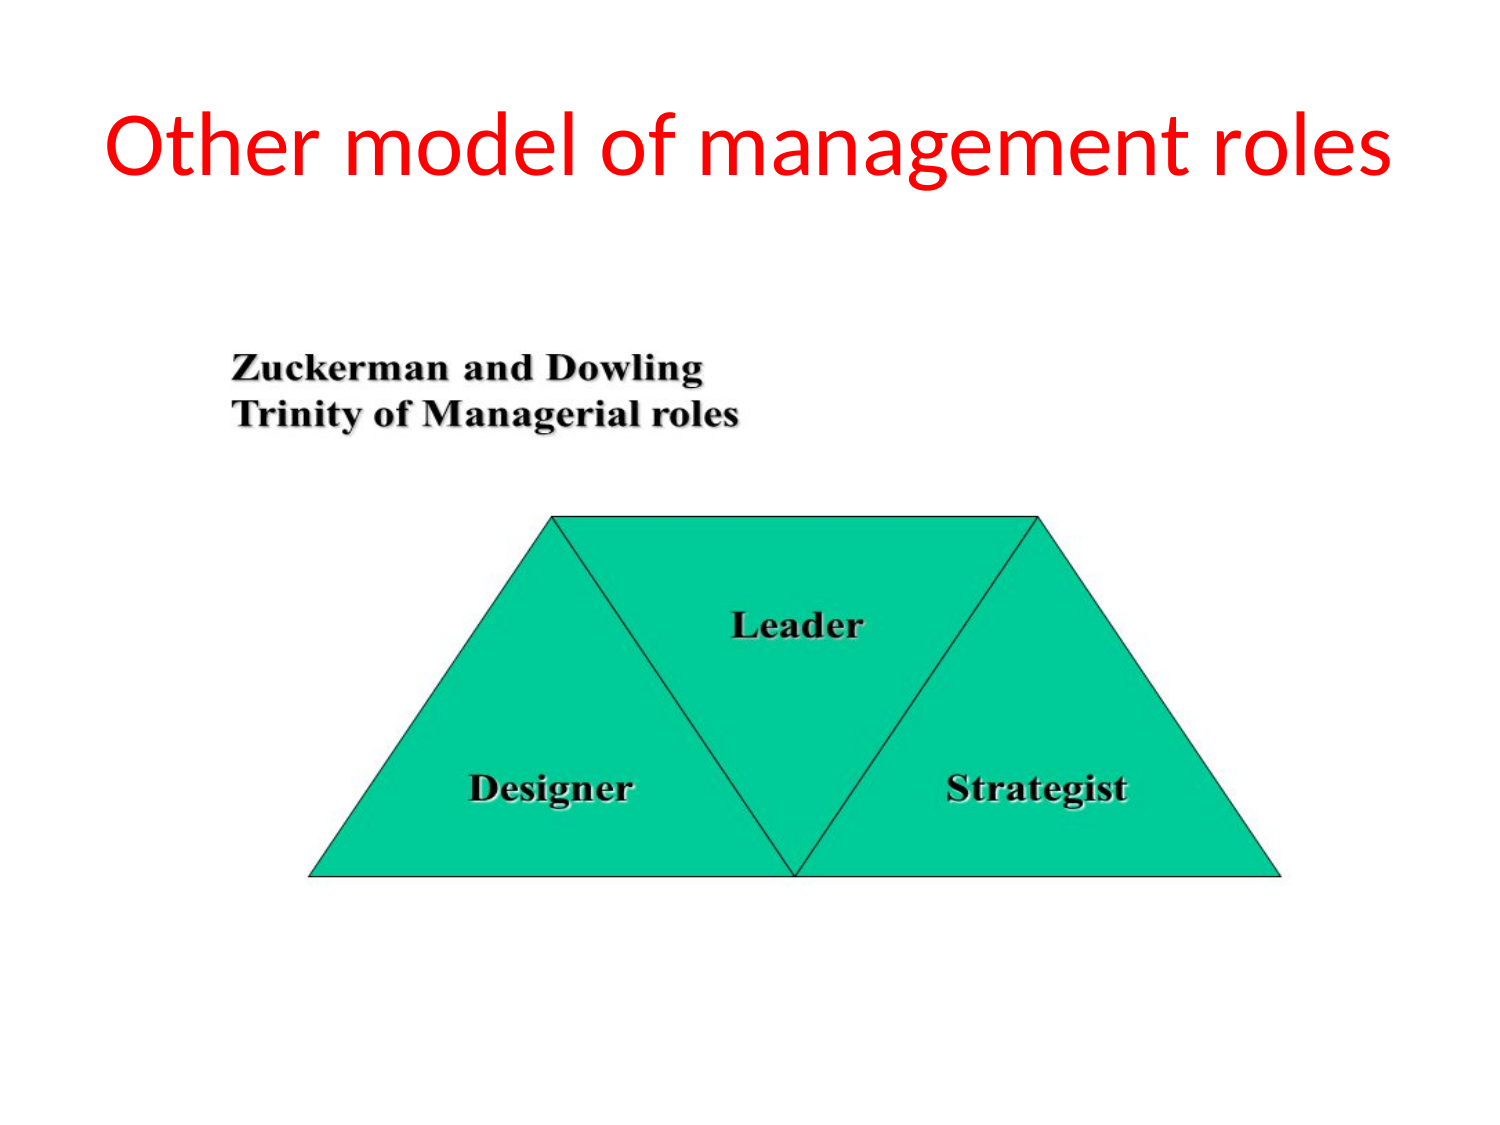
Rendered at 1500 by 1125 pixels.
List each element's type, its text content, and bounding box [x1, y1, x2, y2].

title Other model of management roles [75, 45, 1425, 233]
picture [87, 224, 1413, 1101]
